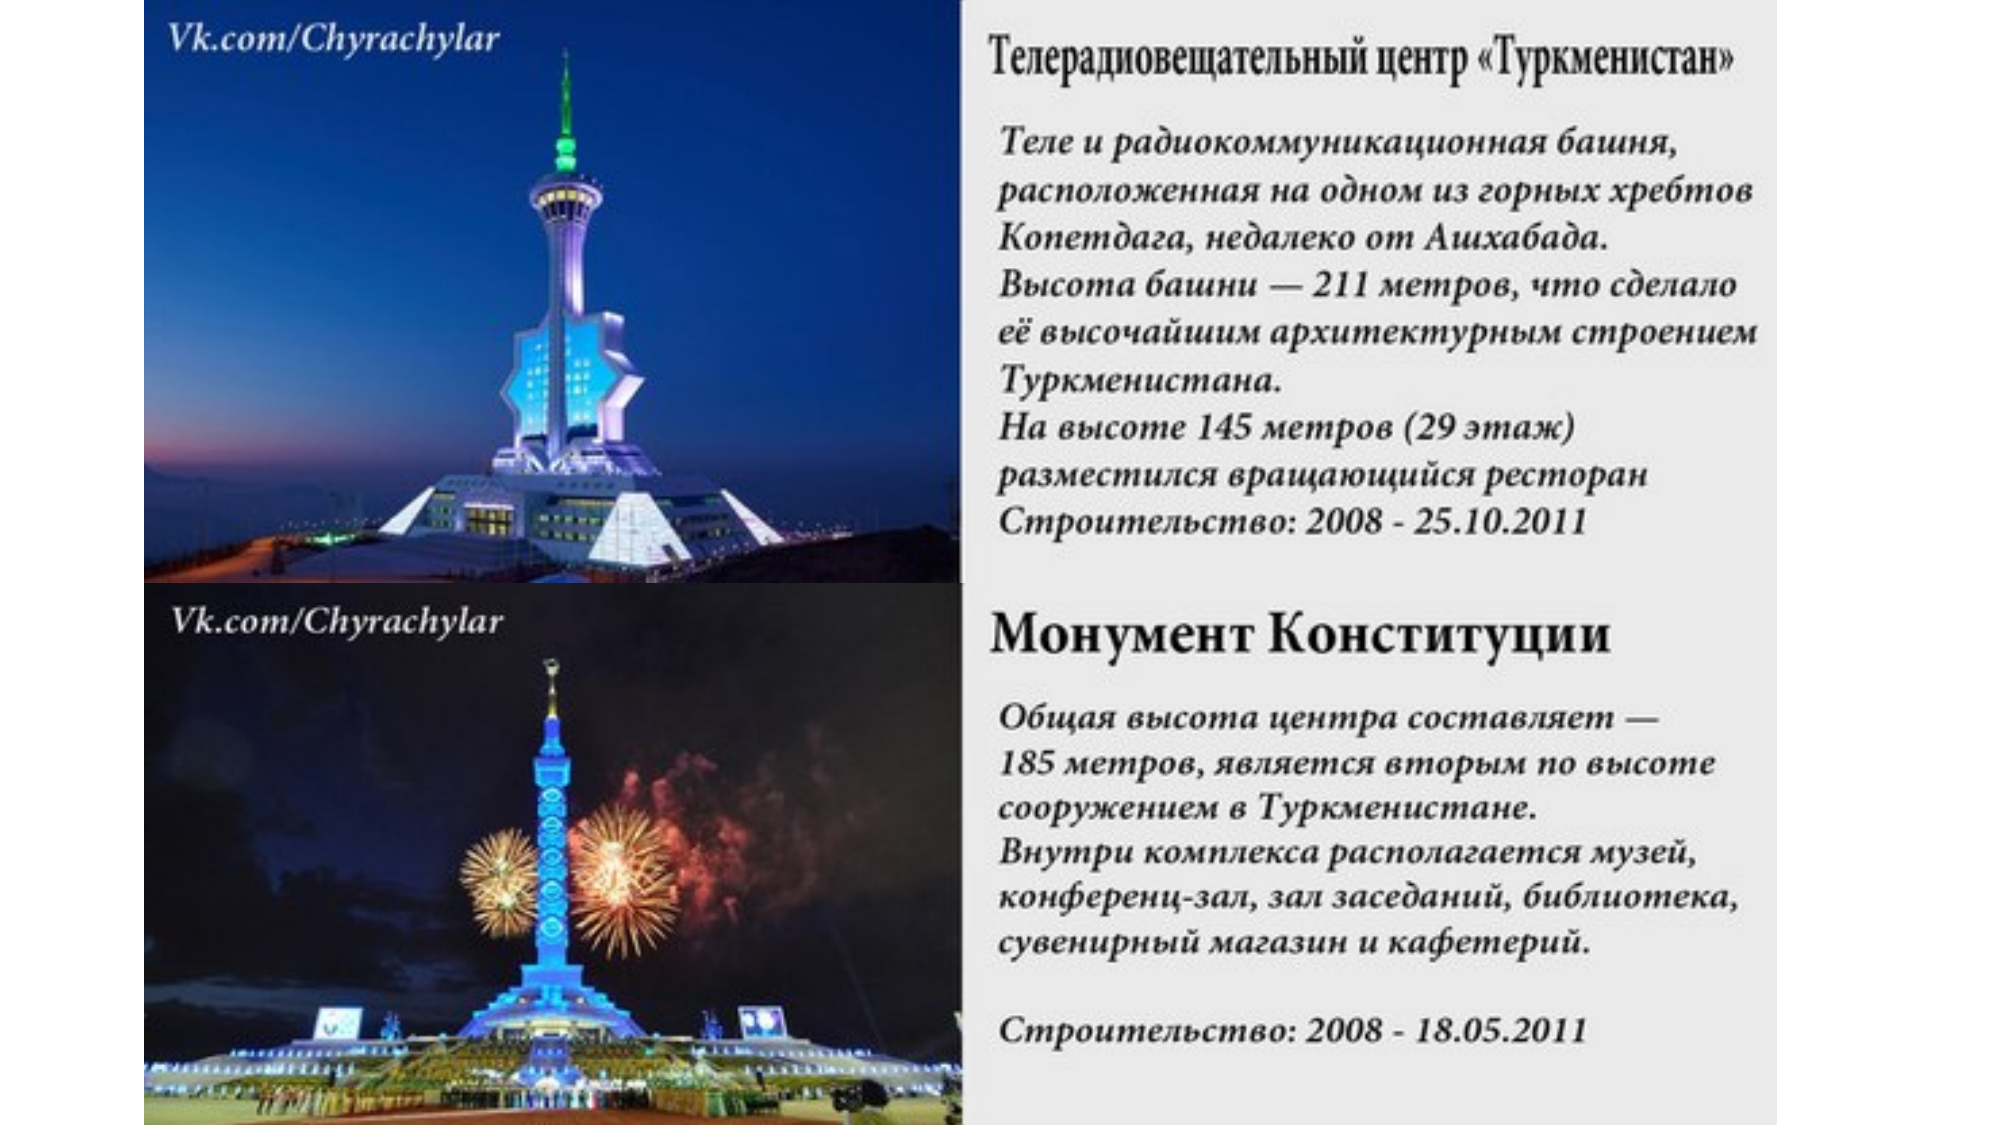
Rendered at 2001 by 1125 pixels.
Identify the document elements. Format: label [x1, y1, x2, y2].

picture [144, 583, 1777, 1125]
list [144, 0, 1777, 583]
